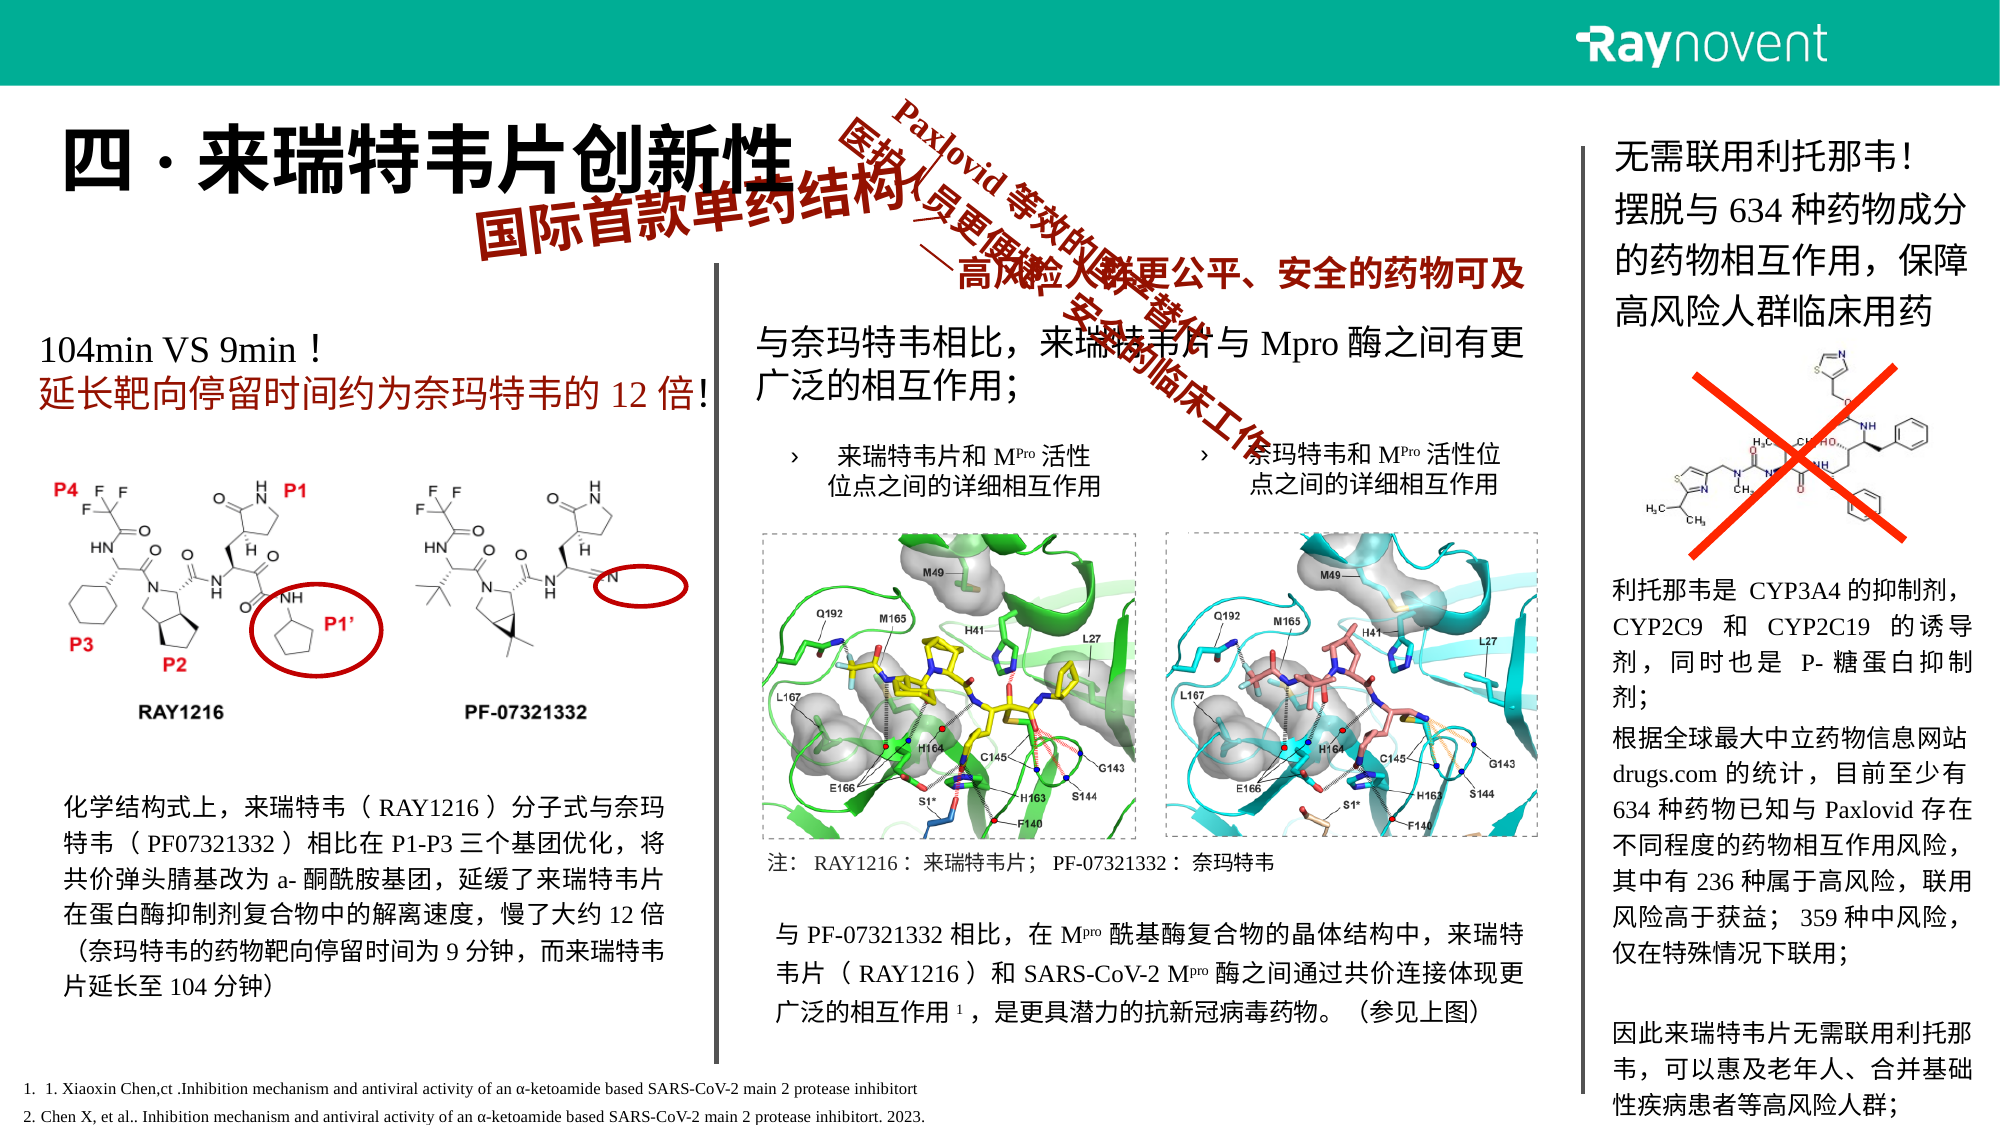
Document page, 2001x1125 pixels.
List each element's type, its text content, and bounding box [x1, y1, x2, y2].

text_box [15, 117, 1993, 1125]
picture [1576, 24, 1827, 68]
title 四·来瑞特韦片创新性 [52, 90, 1779, 117]
